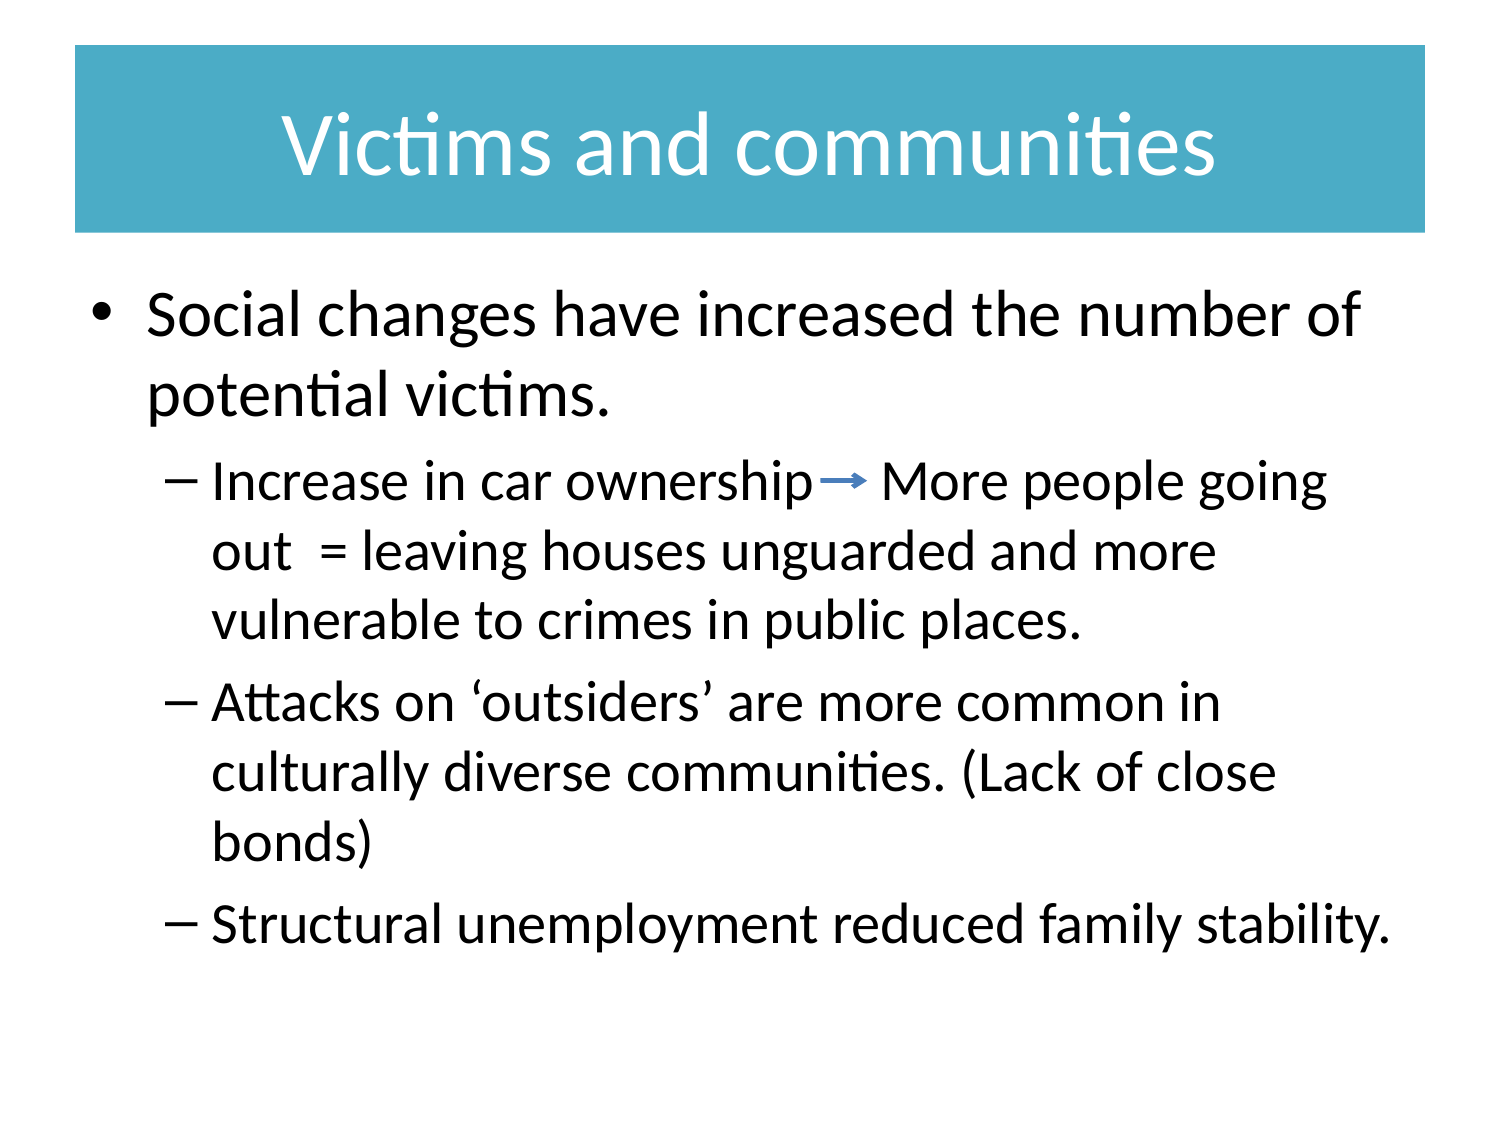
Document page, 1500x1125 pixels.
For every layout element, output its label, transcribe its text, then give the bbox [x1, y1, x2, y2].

list Social changes have increased the number of potential victims. Increase in car ownership More people going out = leaving houses unguarded and more vulnerable to crimes in public places. Attacks on ‘outsiders’ are more common in culturally diverse communities. (Lack of close bonds) Structural unemployment reduced family stability. [75, 262, 1425, 1005]
title Victims and communities [75, 45, 1425, 233]
